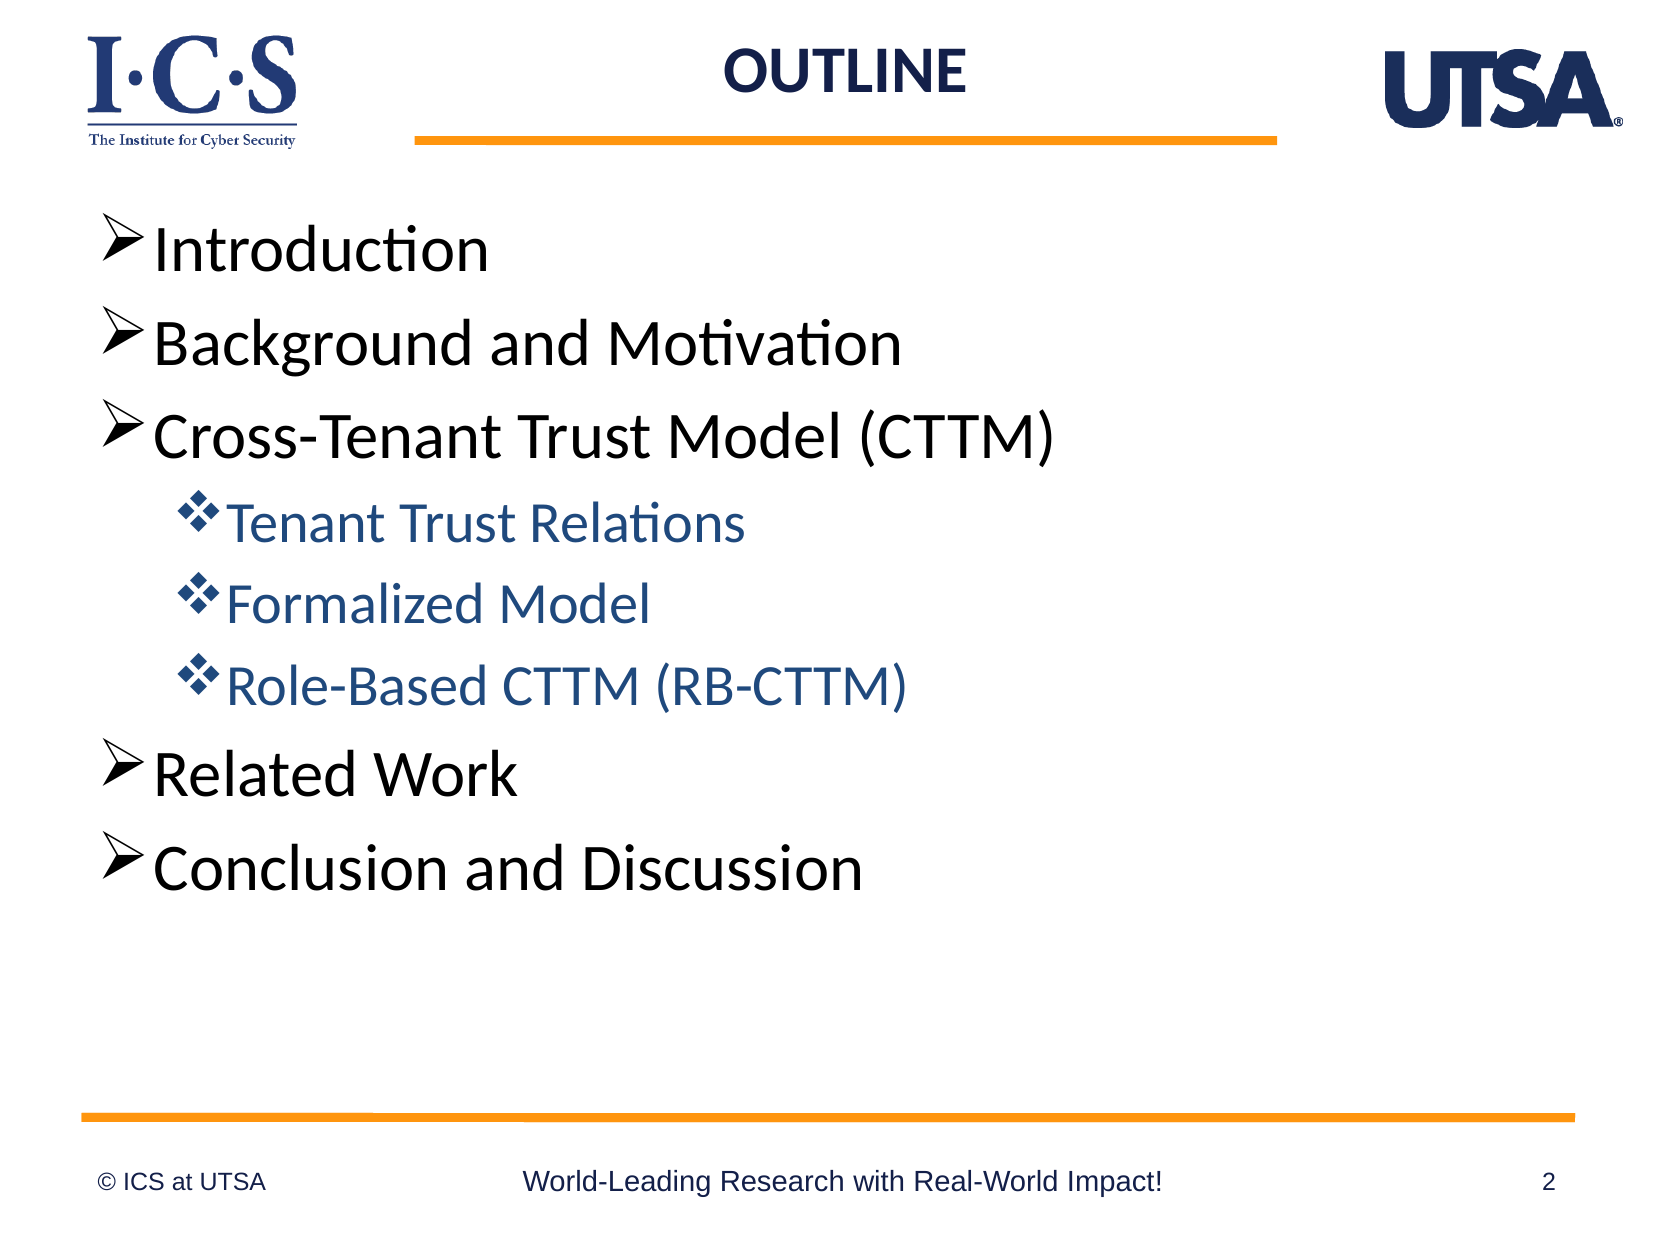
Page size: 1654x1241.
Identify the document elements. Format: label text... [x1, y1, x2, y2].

slide_number © ICS at UTSA [82, 1147, 469, 1214]
picture [84, 17, 299, 151]
picture [1385, 49, 1623, 128]
footer World-Leading Research with Real-World Impact! [501, 1147, 1186, 1214]
title OUTLINE [377, 9, 1315, 123]
list Introduction Background and Motivation Cross-Tenant Trust Model (CTTM) Tenant Trust Relations Formalized Model Role-Based CTTM (RB-CTTM) Related Work Conclusion and Discussion [82, 197, 1572, 1071]
slide_number 2 [1215, 1147, 1572, 1214]
